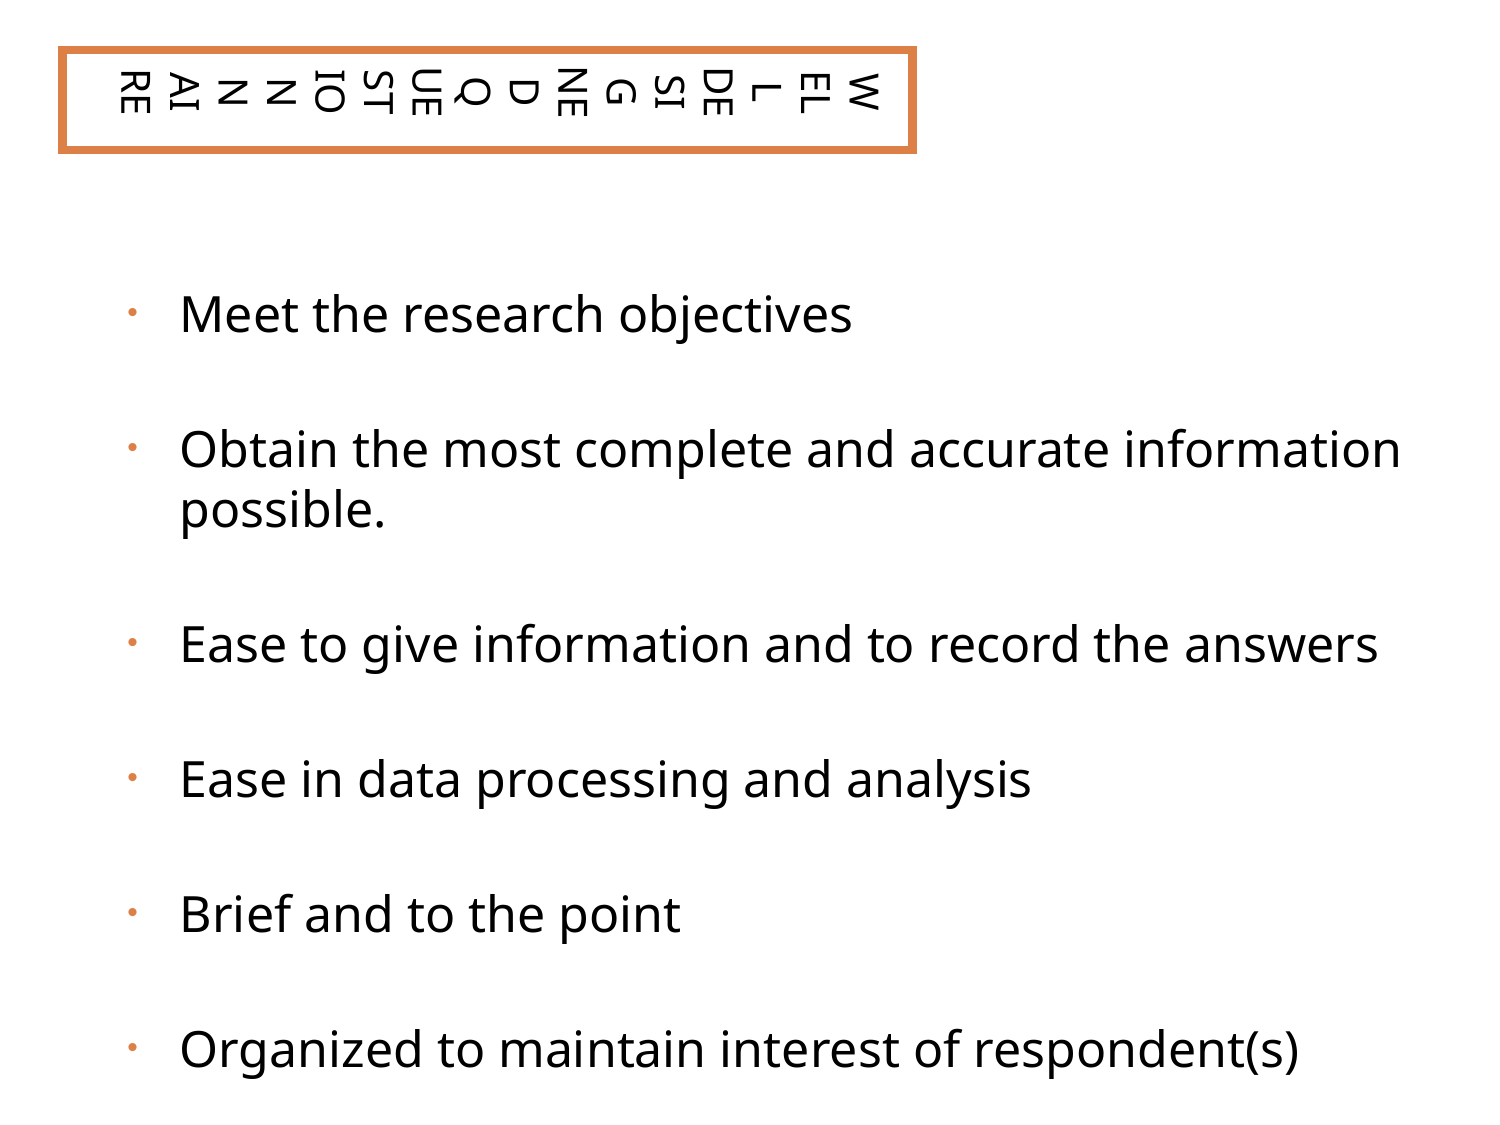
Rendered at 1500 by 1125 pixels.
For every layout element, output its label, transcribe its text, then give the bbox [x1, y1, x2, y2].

list Meet the research objectives Obtain the most complete and accurate information possible. Ease to give information and to record the answers Ease in data processing and analysis Brief and to the point Organized to maintain interest of respondent(s) [112, 275, 1463, 1025]
list WELL DESIGNED QUESTIONNAIRE [58, 46, 917, 154]
